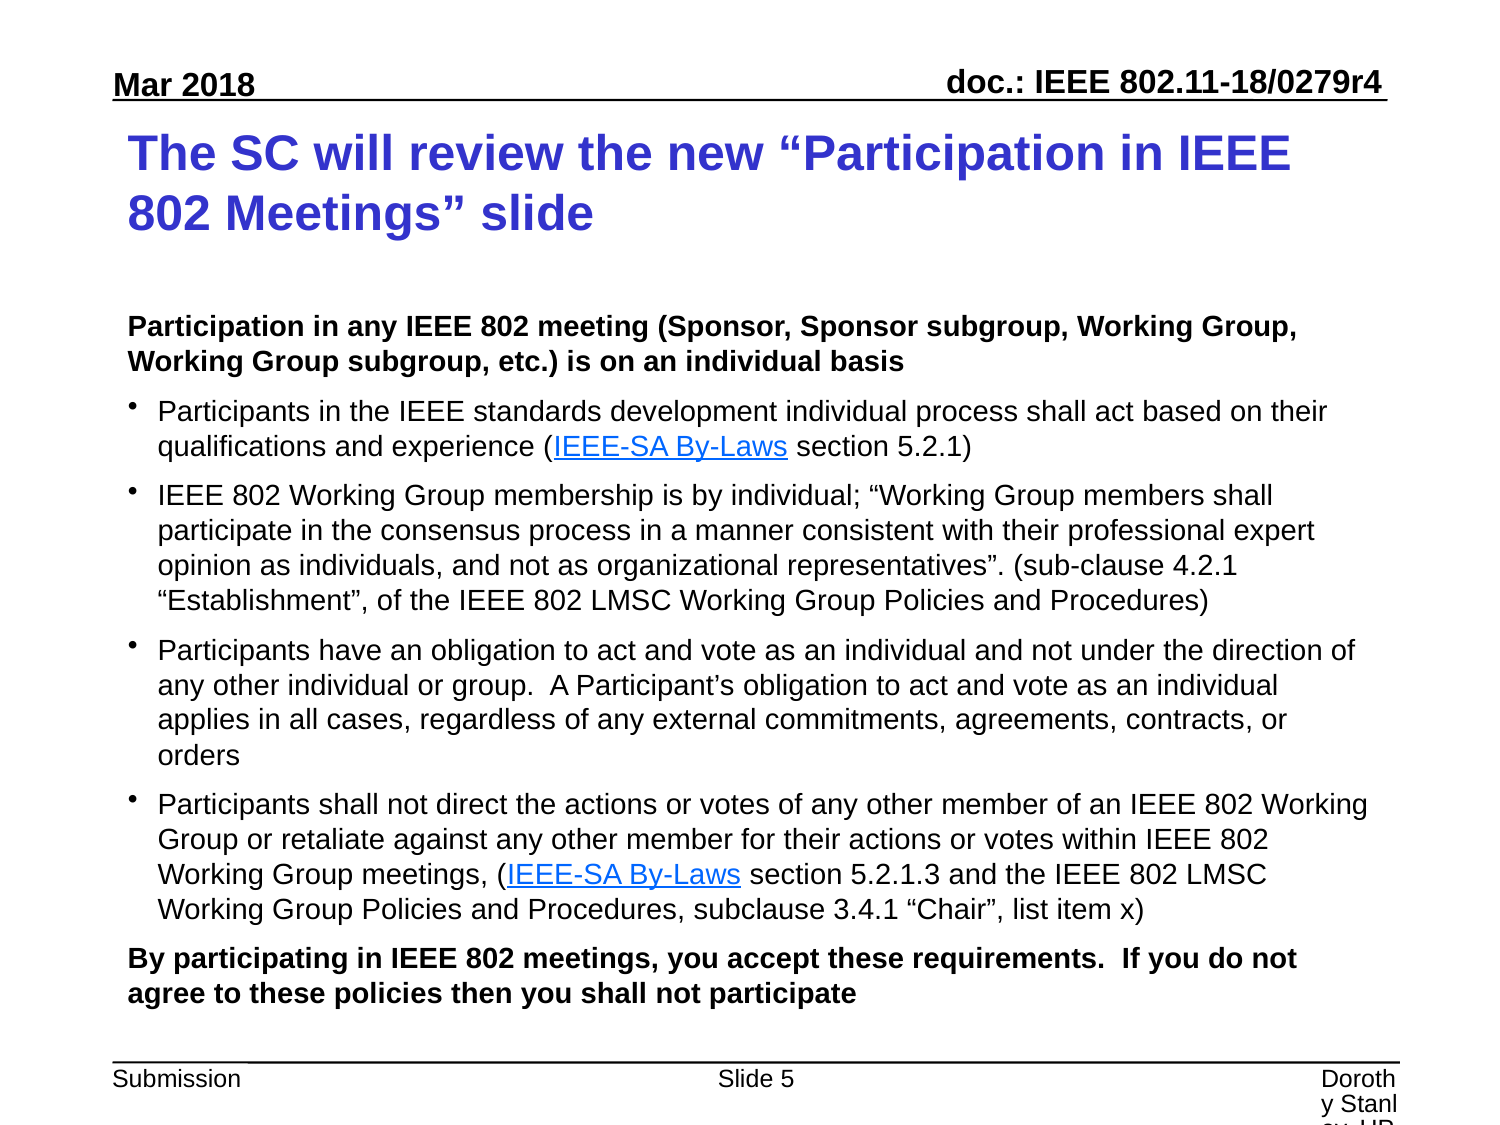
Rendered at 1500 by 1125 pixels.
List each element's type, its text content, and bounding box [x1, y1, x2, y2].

title The SC will review the new “Participation in IEEE 802 Meetings” slide [112, 112, 1388, 288]
footer Dorothy Stanley, HP Enterprise [1320, 1061, 1402, 1093]
list Participation in any IEEE 802 meeting (Sponsor, Sponsor subgroup, Working Group, Working Group subgroup, etc.) is on an individual basis Participants in the IEEE standards development individual process shall act based on their qualifications and experience (IEEE-SA By-Laws section 5.2.1) IEEE 802 Working Group membership is by individual; “Working Group members shall participate in the consensus process in a manner consistent with their professional expert opinion as individuals, and not as organizational representatives”. (sub-clause 4.2.1 “Establishment”, of the IEEE 802 LMSC Working Group Policies and Procedures) Participants have an obligation to act and vote as an individual and not under the direction of any other individual or group. A Participant’s obligation to act and vote as an individual applies in all cases, regardless of any external commitments, agreements, contracts, or orders Participants shall not direct the actions or votes of any other member of an IEEE 802 Working Group or retaliate against any other member for their actions or votes within IEEE 802 Working Group meetings, (IEEE-SA By-Laws section 5.2.1.3 and the IEEE 802 LMSC Working Group Policies and Procedures, subclause 3.4.1 “Chair”, list item x) By participating in IEEE 802 meetings, you accept these requirements. If you do not agree to these policies then you shall not participate [112, 299, 1388, 1038]
slide_number Slide 5 [709, 1061, 803, 1093]
